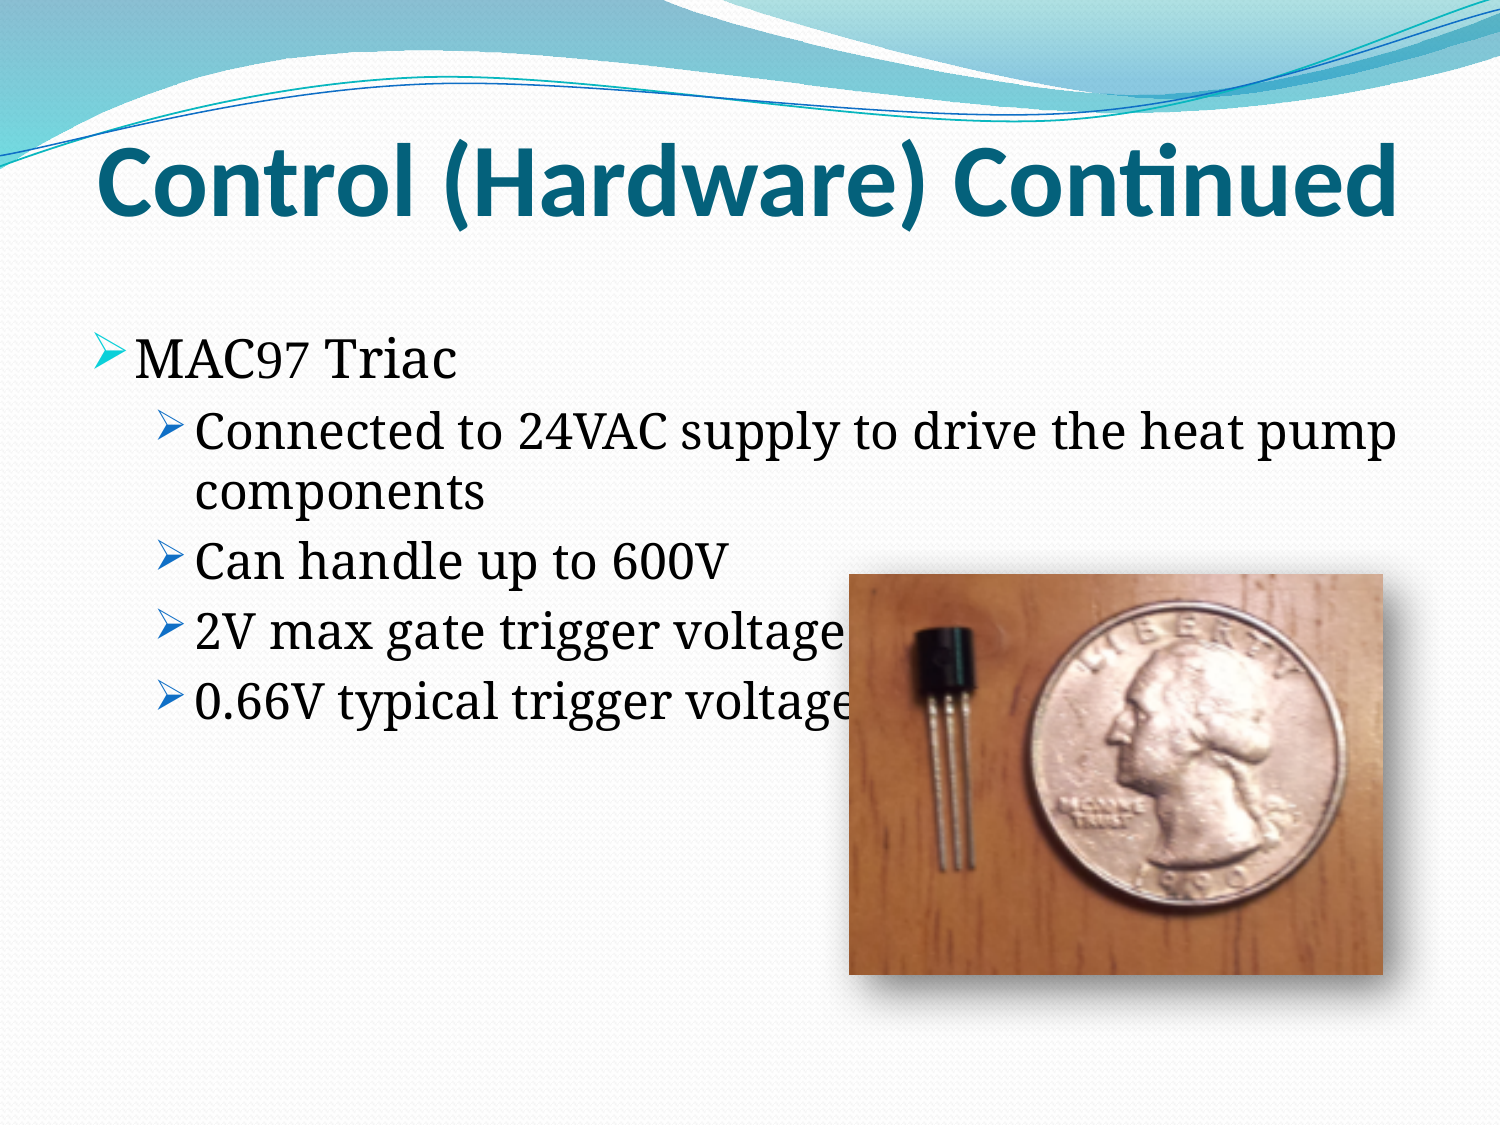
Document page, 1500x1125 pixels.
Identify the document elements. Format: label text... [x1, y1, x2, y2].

title Control (Hardware) Continued [75, 50, 1425, 238]
picture [849, 574, 1383, 976]
list MAC97 Triac Connected to 24VAC supply to drive the heat pump components Can handle up to 600V 2V max gate trigger voltage 0.66V typical trigger voltage [75, 317, 1425, 1038]
